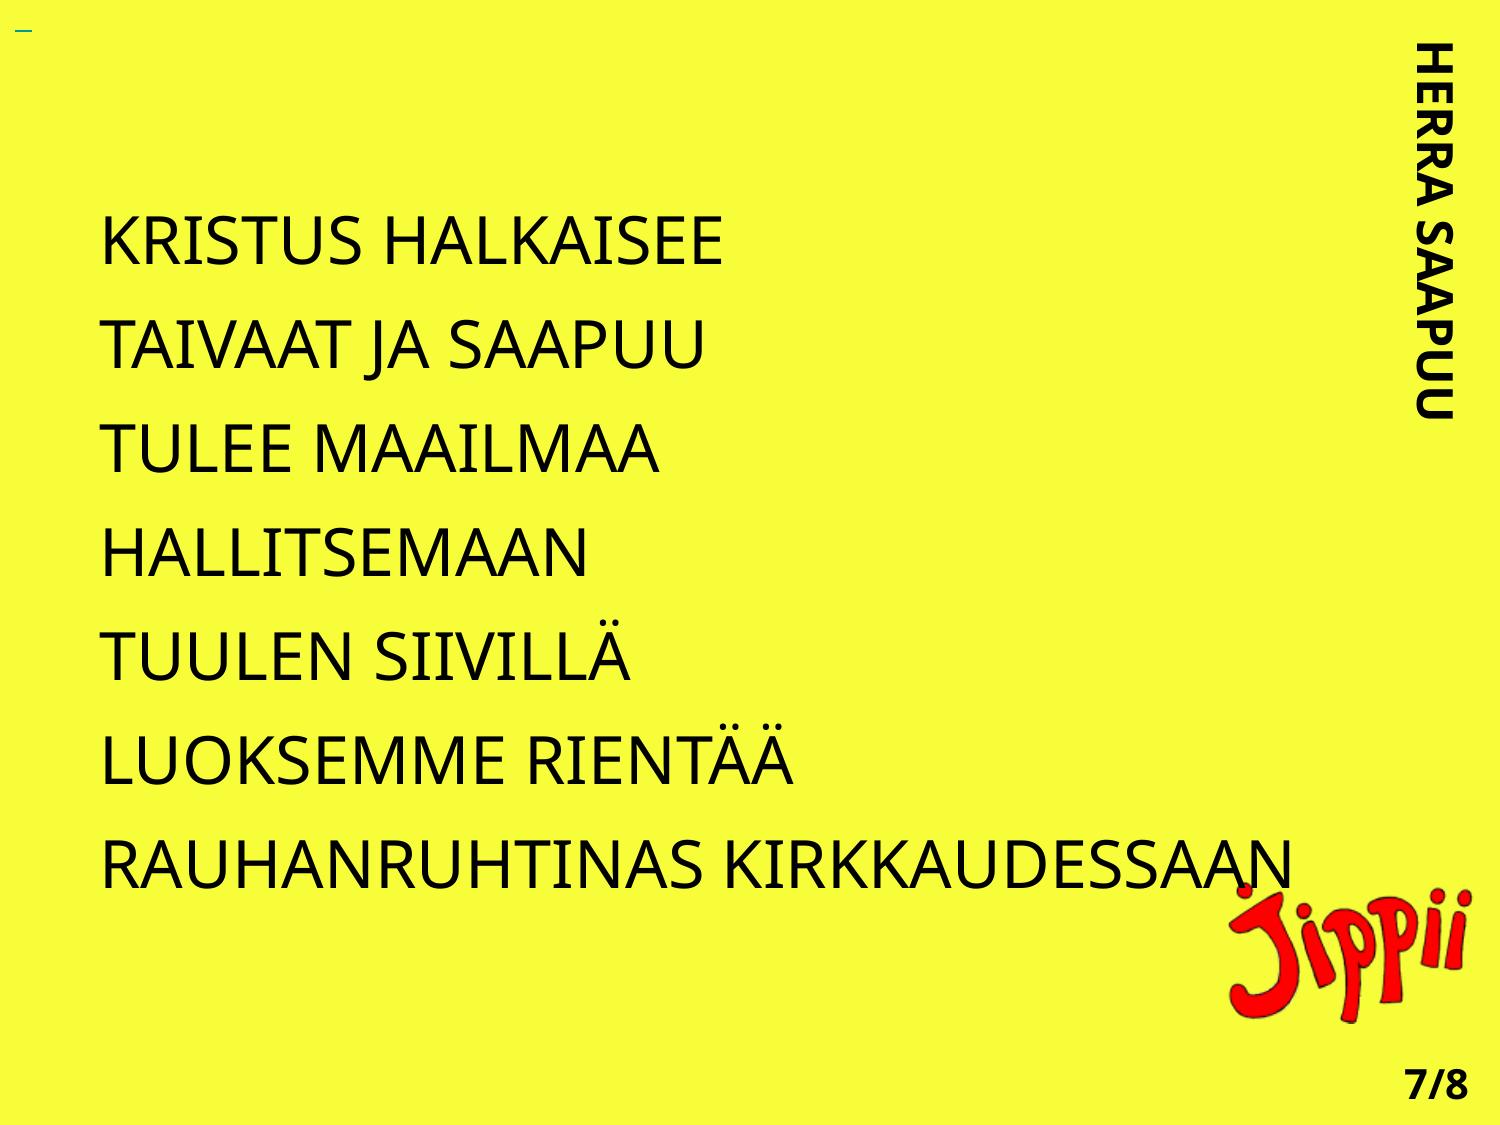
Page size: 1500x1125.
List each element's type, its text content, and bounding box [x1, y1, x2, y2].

text_box [0, 0, 207, 44]
text_box HERRA SAAPUU [1399, 24, 1476, 950]
text_box KRISTUS HALKAISEE TAIVAAT JA SAAPUU TULEE MAAILMAA HALLITSEMAAN TUULEN SIIVILLÄ LUOKSEMME RIENTÄÄ RAUHANRUHTINAS KIRKKAUDESSAAN [84, 97, 1447, 1083]
picture [1447, 875, 1483, 1024]
text_box 7/8 [1374, 1050, 1500, 1116]
